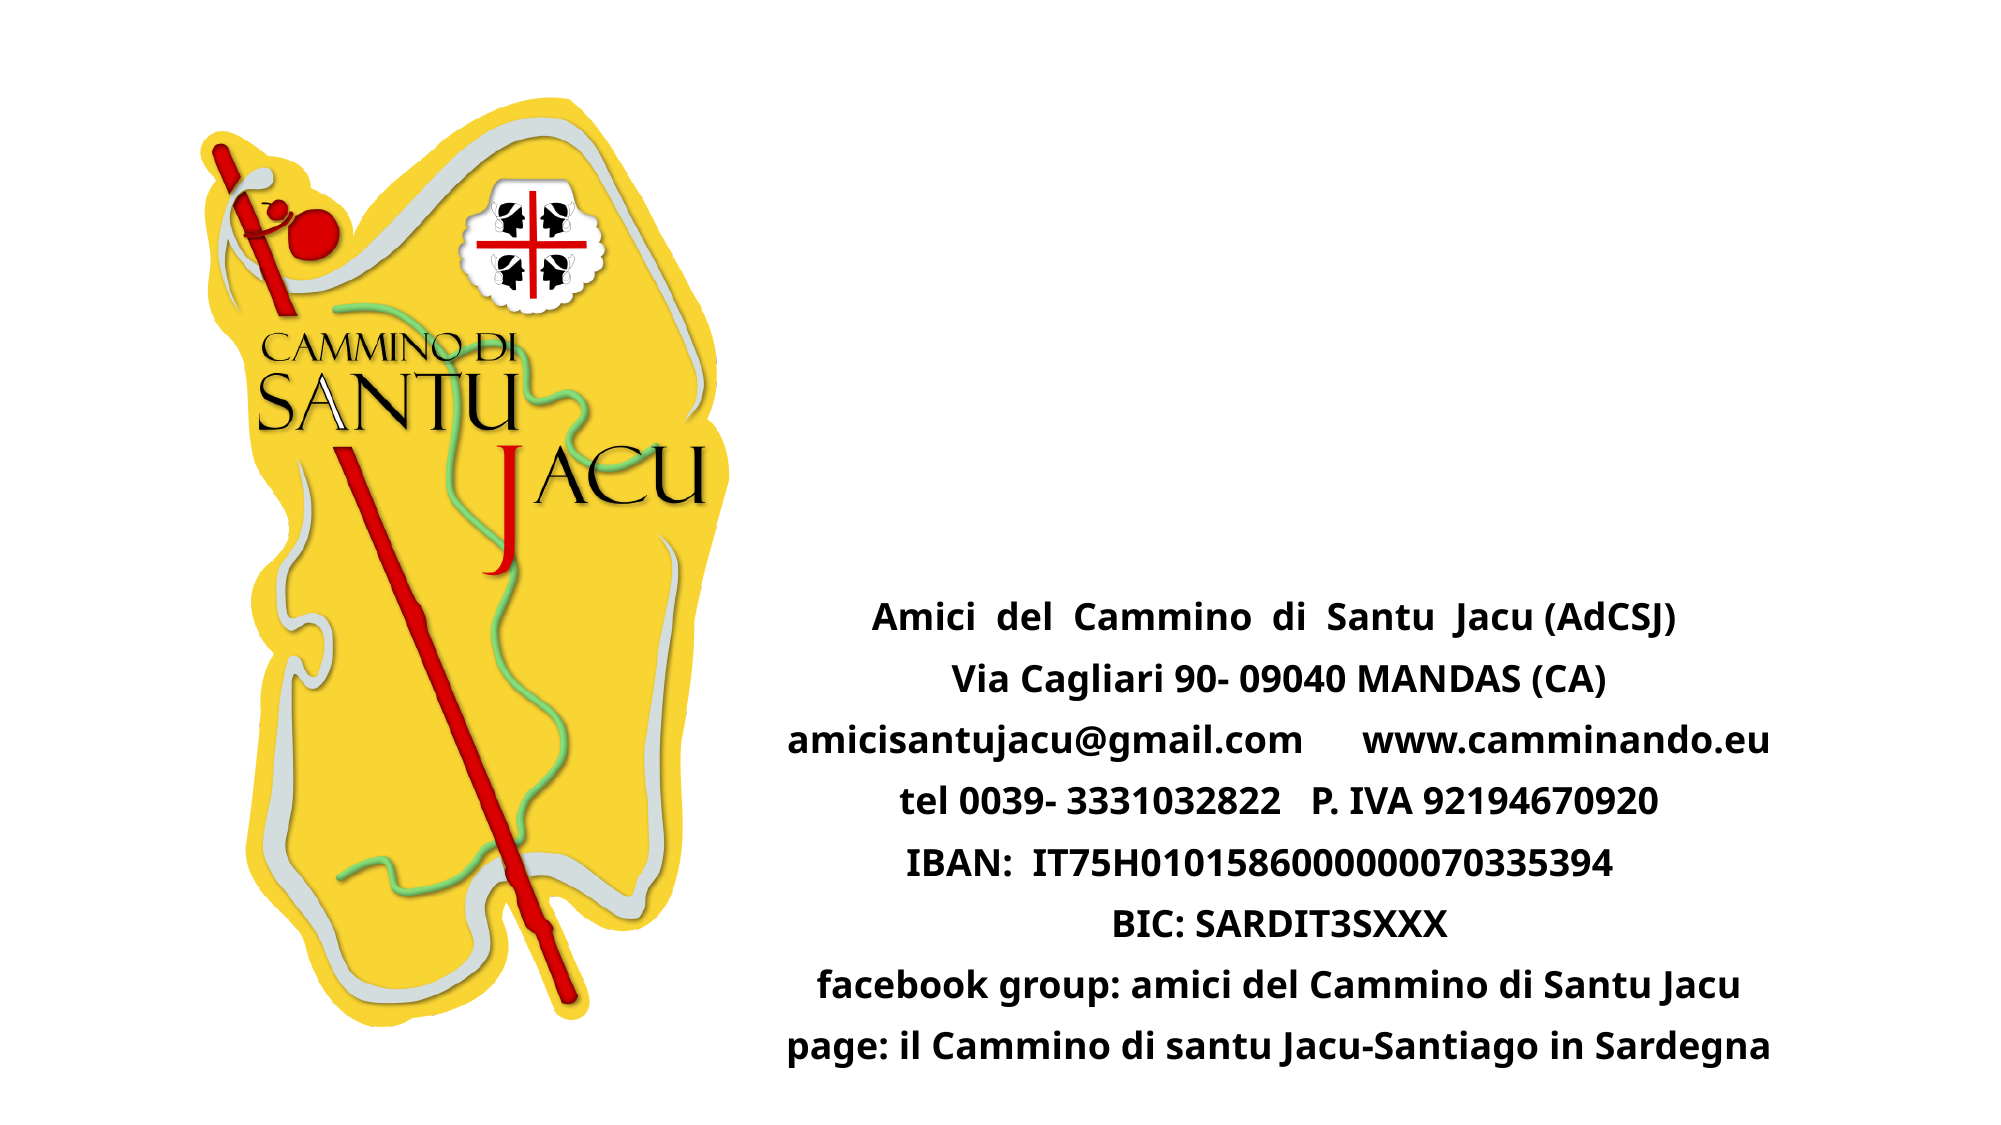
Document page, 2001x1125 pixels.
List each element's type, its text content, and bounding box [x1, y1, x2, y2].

picture [199, 86, 746, 1060]
subtitle Amici del Cammino di Santu Jacu (AdCSJ) Via Cagliari 90- 09040 MANDAS (CA) amicisantujacu@gmail.com www.camminando.eu tel 0039- 3331032822 P. IVA 92194670920 IBAN: IT75H0101586000000070335394 BIC: SARDIT3SXXX facebook group: amici del Cammino di Santu Jacu page: il Cammino di santu Jacu-Santiago in Sardegna [656, 590, 1903, 1081]
